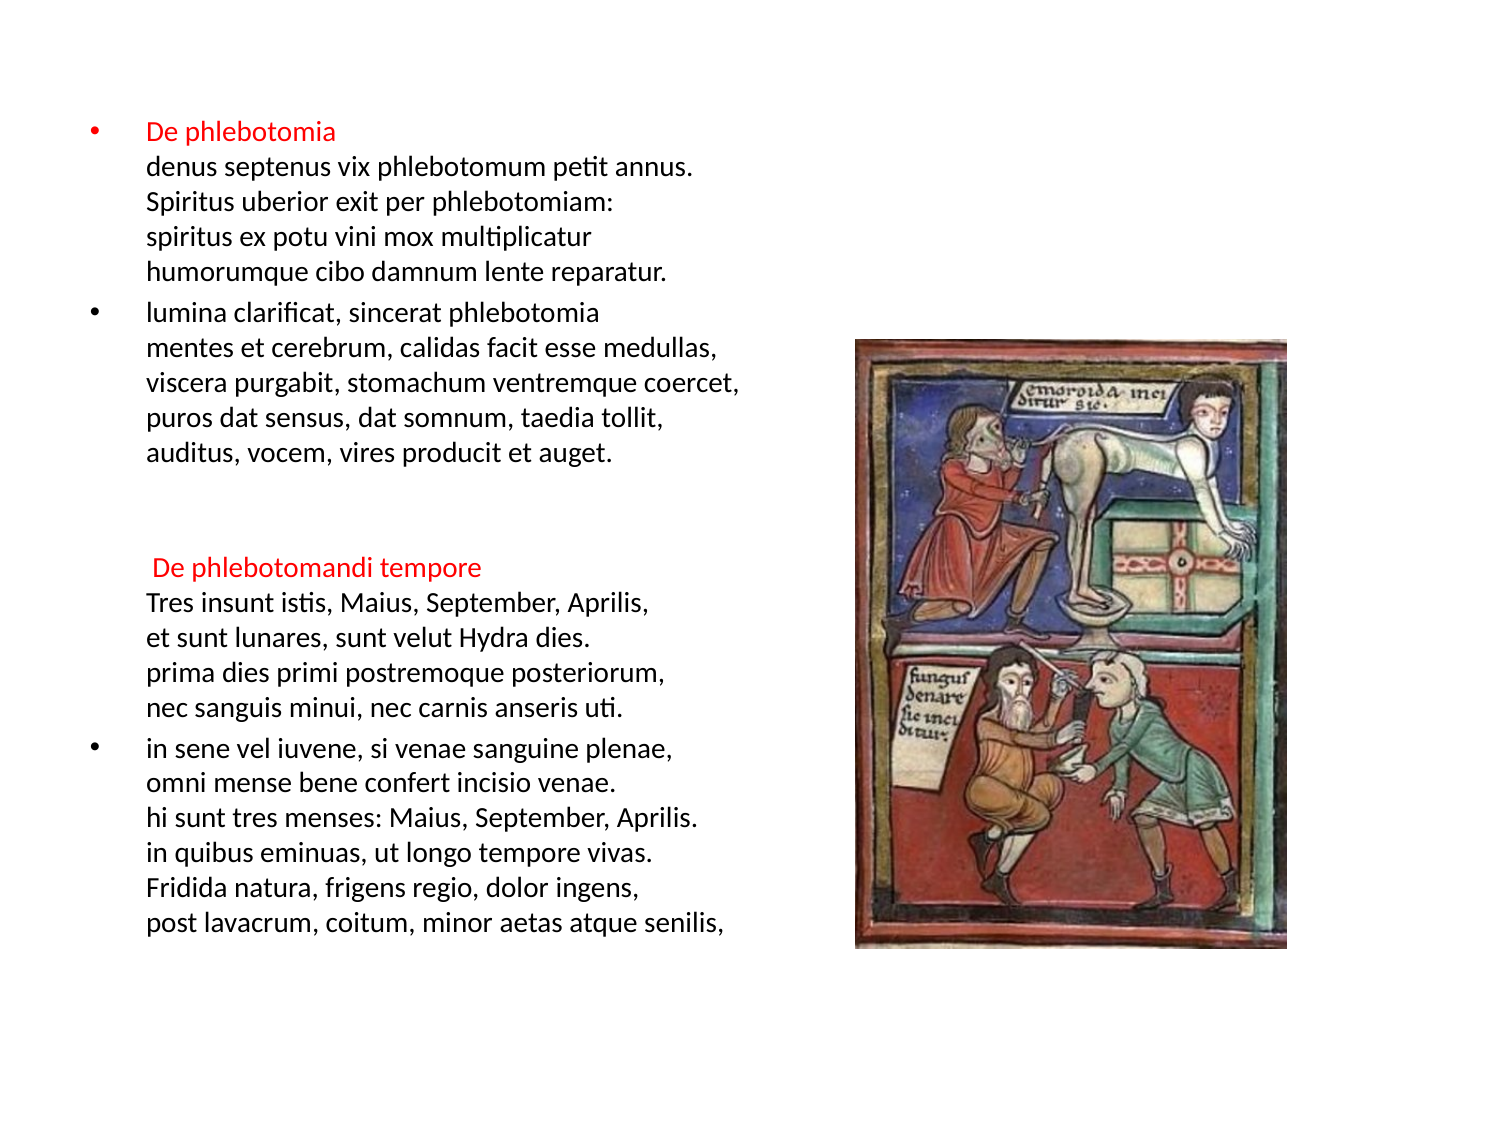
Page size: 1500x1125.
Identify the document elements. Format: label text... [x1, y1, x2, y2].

picture [855, 339, 1287, 949]
text_box De phlebotomia denus septenus vix phlebotomum petit annus. Spiritus uberior exit per phlebotomiam: spiritus ex potu vini mox multiplicatur humorumque cibo damnum lente reparatur. lumina clarificat, sincerat phlebotomia mentes et cerebrum, calidas facit esse medullas, viscera purgabit, stomachum ventremque coercet, puros dat sensus, dat somnum, taedia tollit, auditus, vocem, vires producit et auget. De phlebotomandi tempore Tres insunt istis, Maius, September, Aprilis, et sunt lunares, sunt velut Hydra dies. prima dies primi postremoque posteriorum, nec sanguis minui, nec carnis anseris uti. in sene vel iuvene, si venae sanguine plenae, omni mense bene confert incisio venae. hi sunt tres menses: Maius, September, Aprilis. in quibus eminuas, ut longo tempore vivas. Fridida natura, frigens regio, dolor ingens, post lavacrum, coitum, minor aetas atque senilis, [75, 105, 1425, 1005]
